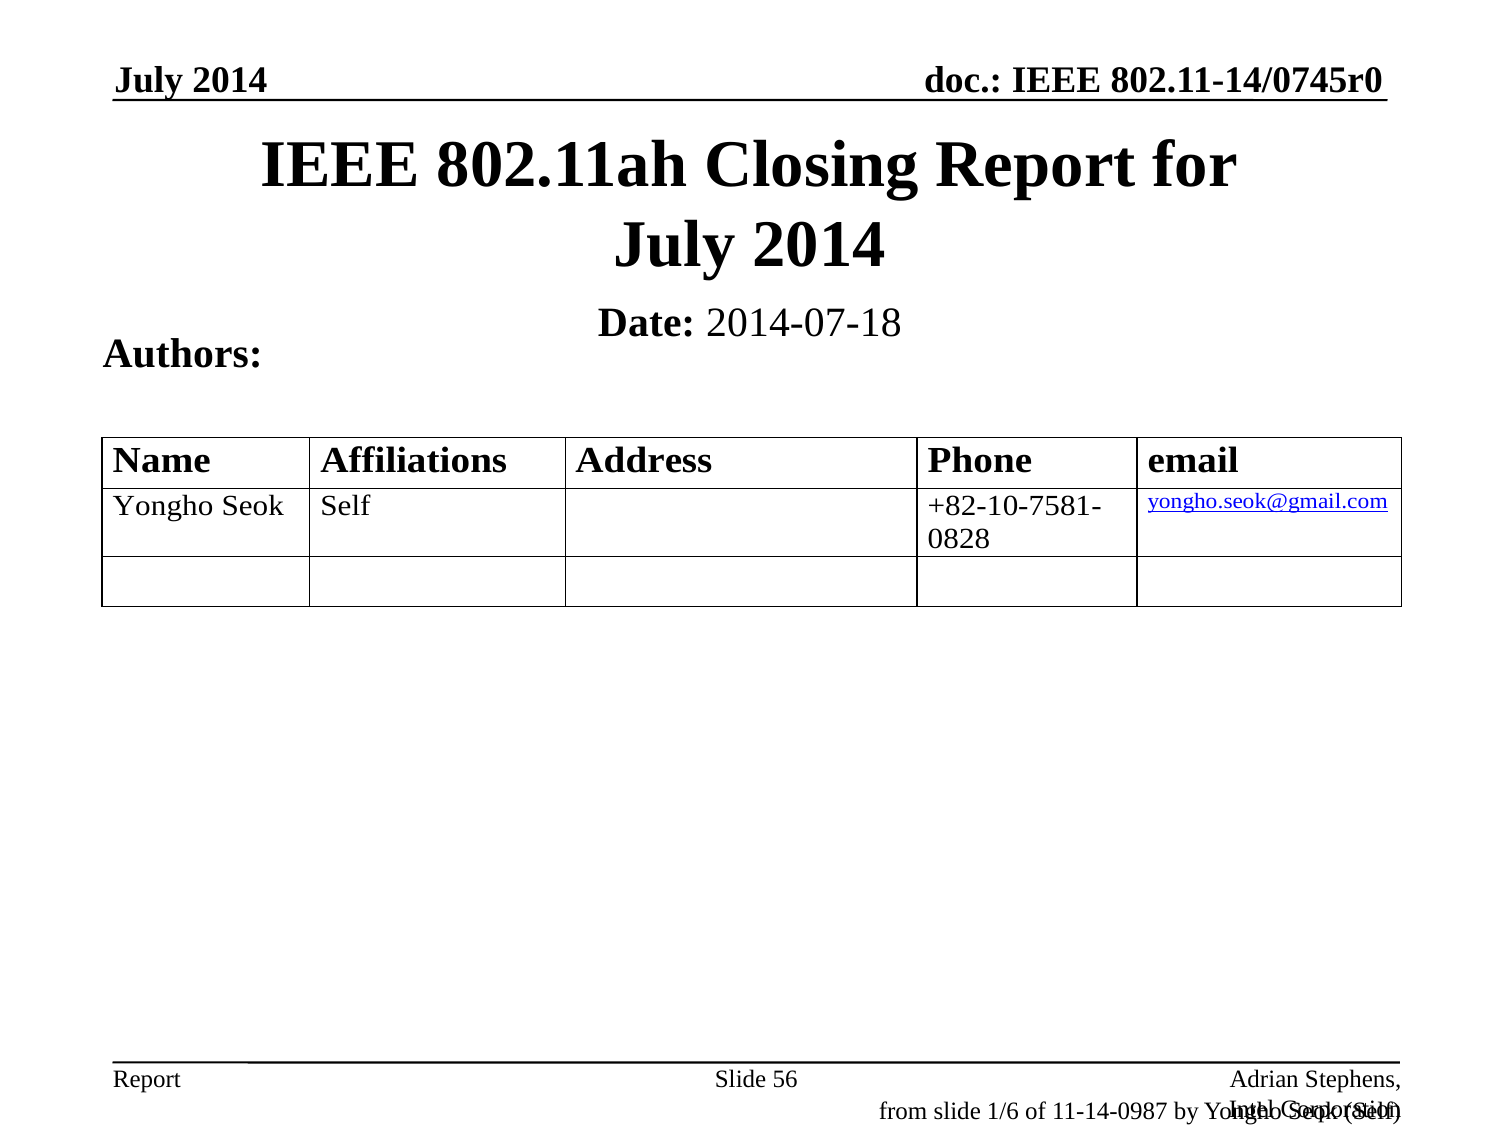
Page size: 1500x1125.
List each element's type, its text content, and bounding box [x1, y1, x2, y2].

list Date: 2014-07-18 [112, 287, 1388, 350]
text_box Authors: [87, 318, 325, 381]
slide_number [114, 54, 374, 101]
title IEEE 802.11ah Closing Report for July 2014 [112, 112, 1388, 287]
footer Adrian Stephens, Intel Corporation [1201, 1061, 1402, 1087]
slide_number Slide 56 [712, 1061, 800, 1093]
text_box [87, 437, 1426, 1036]
text_box from slide 1/6 of 11-14-0987 by Yongho Seok (Self) [343, 1087, 1417, 1125]
